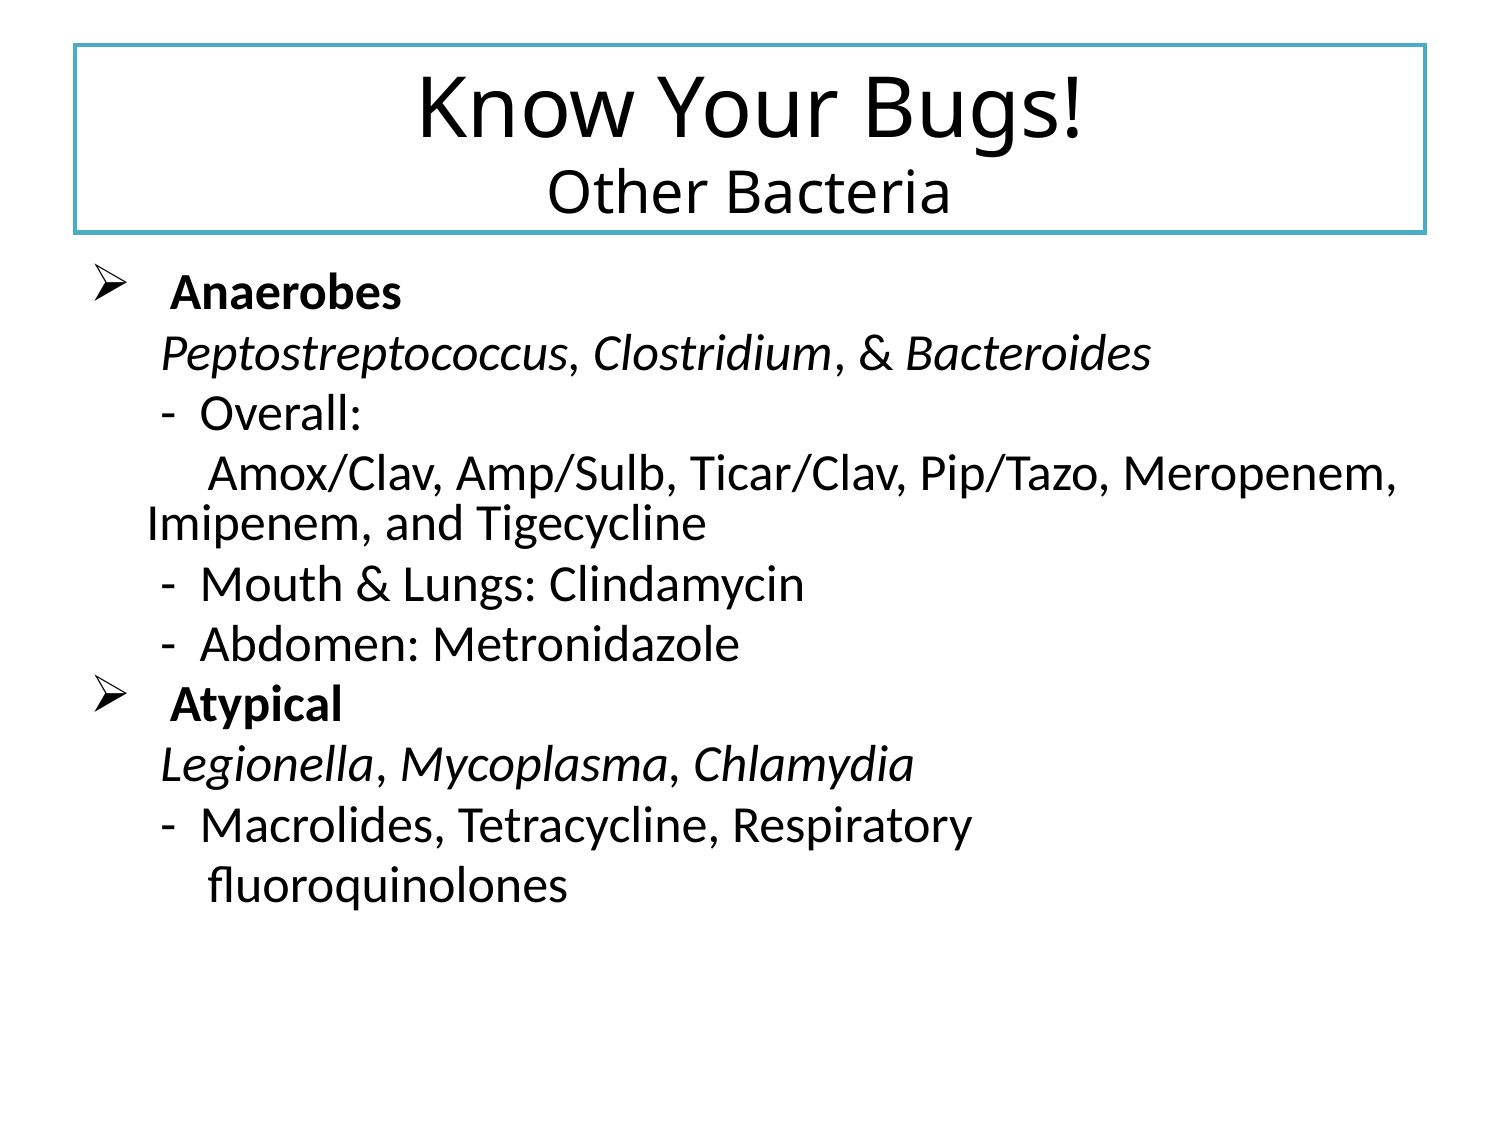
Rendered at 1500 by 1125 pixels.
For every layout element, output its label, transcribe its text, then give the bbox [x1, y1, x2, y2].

title Know Your Bugs! Other Bacteria [73, 43, 1427, 235]
list Anaerobes Peptostreptococcus, Clostridium, & Bacteroides - Overall: Amox/Clav, Amp/Sulb, Ticar/Clav, Pip/Tazo, Meropenem, Imipenem, and Tigecycline - Mouth & Lungs: Clindamycin - Abdomen: Metronidazole Atypical Legionella, Mycoplasma, Chlamydia - Macrolides, Tetracycline, Respiratory fluoroquinolones [74, 262, 1426, 1006]
